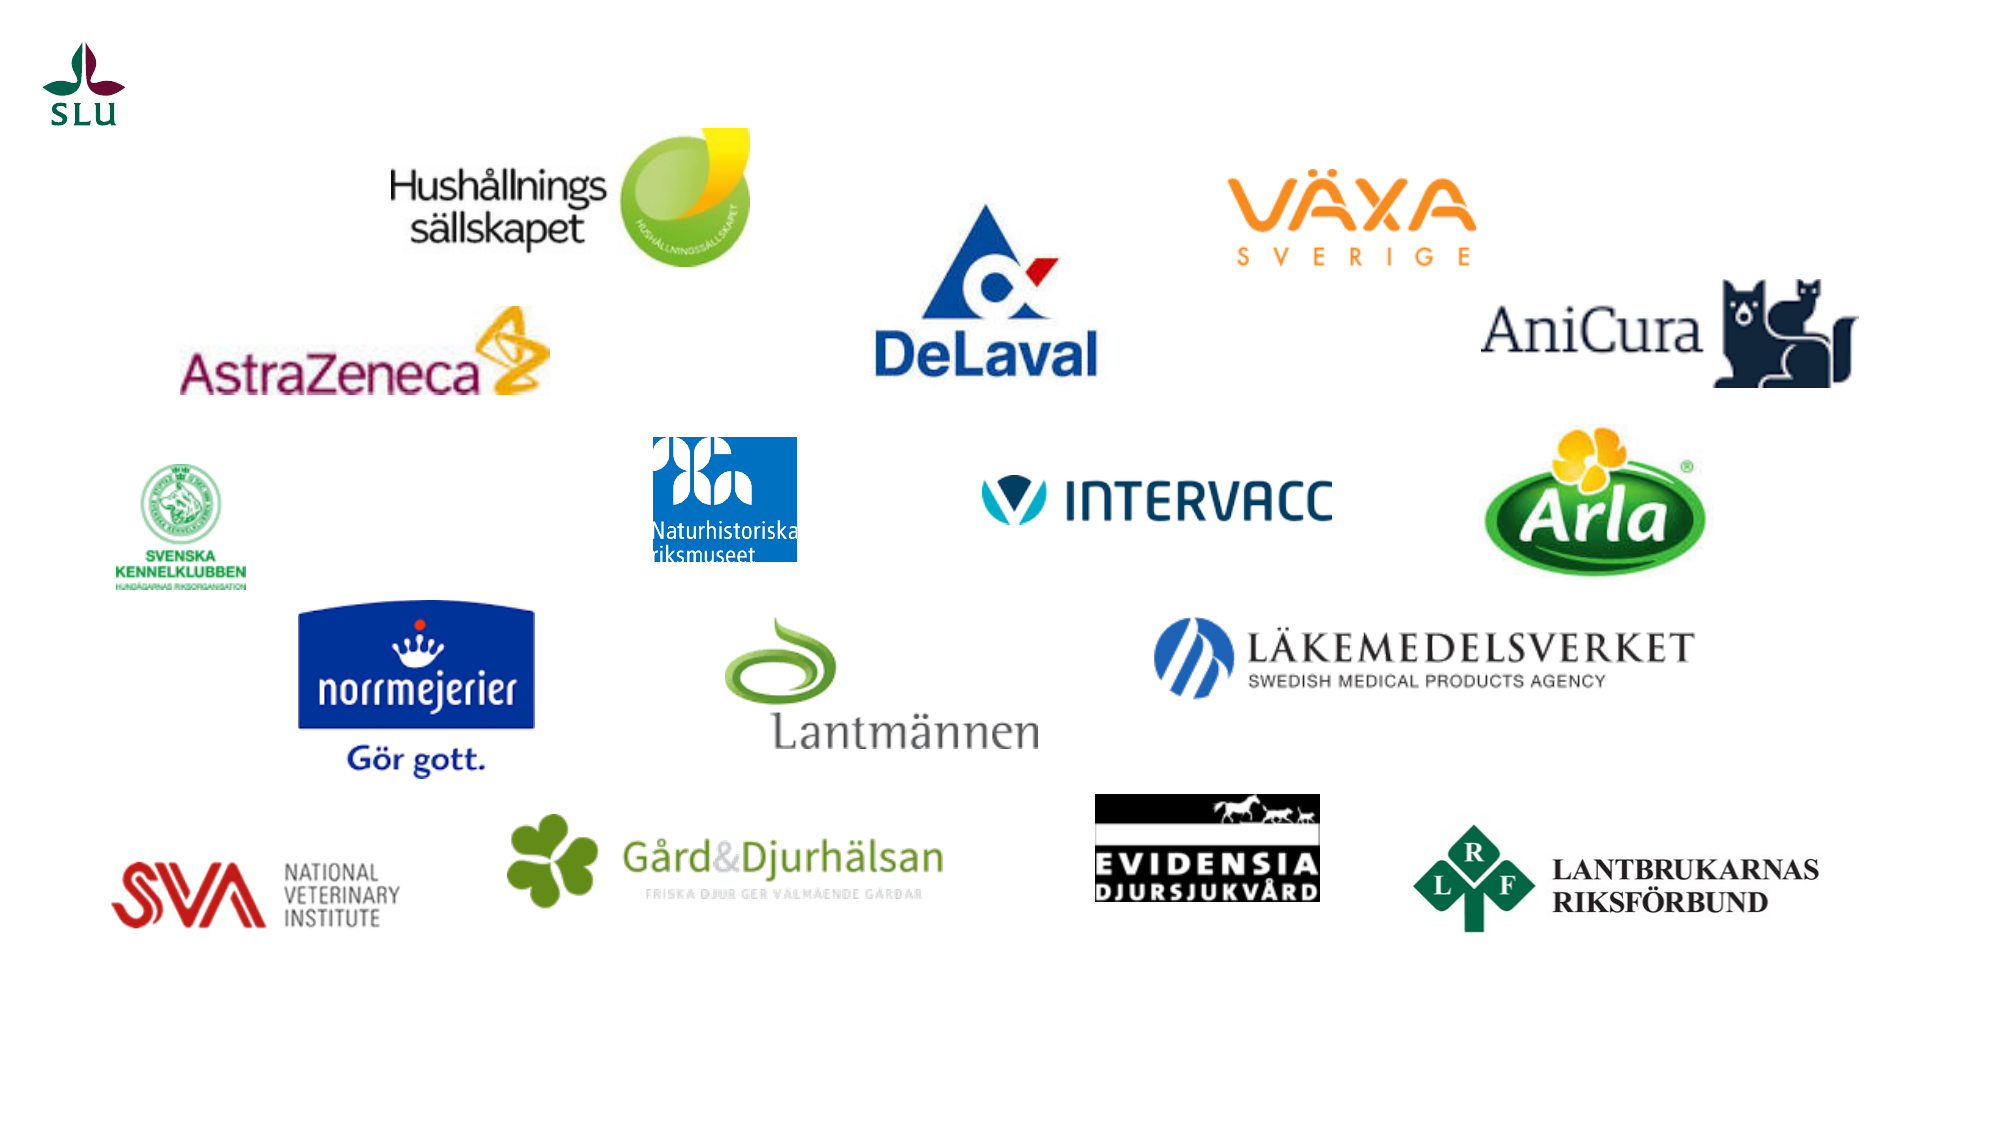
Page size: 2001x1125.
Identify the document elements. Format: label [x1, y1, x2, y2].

picture [1481, 279, 1859, 388]
picture [298, 600, 535, 779]
picture [725, 617, 1038, 749]
picture [1095, 794, 1320, 902]
picture [391, 128, 750, 267]
picture [1227, 169, 1478, 267]
picture [1393, 814, 1839, 944]
picture [180, 306, 550, 395]
picture [1153, 617, 1700, 701]
picture [116, 464, 246, 590]
picture [1477, 424, 1714, 581]
picture [92, 814, 943, 942]
picture [652, 437, 798, 563]
picture [870, 191, 1107, 428]
picture [982, 475, 1332, 525]
